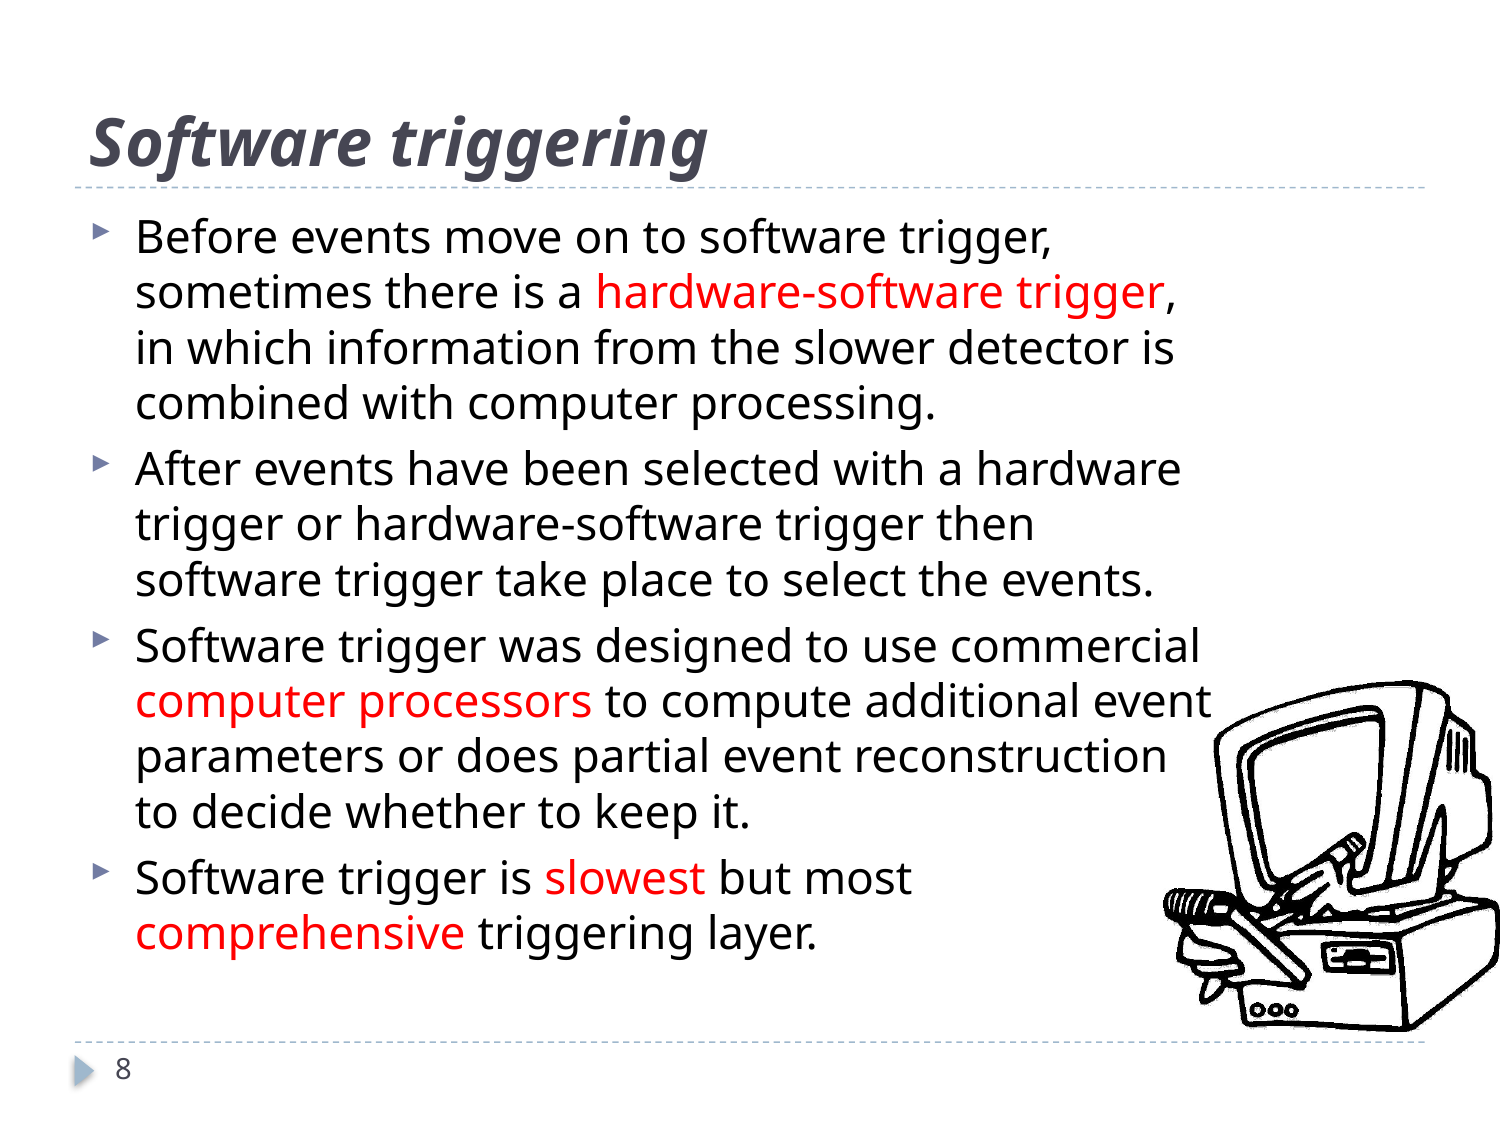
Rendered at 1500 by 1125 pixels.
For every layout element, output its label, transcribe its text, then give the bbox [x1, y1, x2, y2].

picture [1162, 680, 1500, 1033]
list Before events move on to software trigger, sometimes there is a hardware-software trigger, in which information from the slower detector is combined with computer processing. After events have been selected with a hardware trigger or hardware-software trigger then software trigger take place to select the events. Software trigger was designed to use commercial computer processors to compute additional event parameters or does partial event reconstruction to decide whether to keep it. Software trigger is slowest but most comprehensive triggering layer. [75, 200, 1235, 1010]
title Software triggering [75, 24, 1425, 188]
slide_number 8 [100, 1042, 426, 1103]
